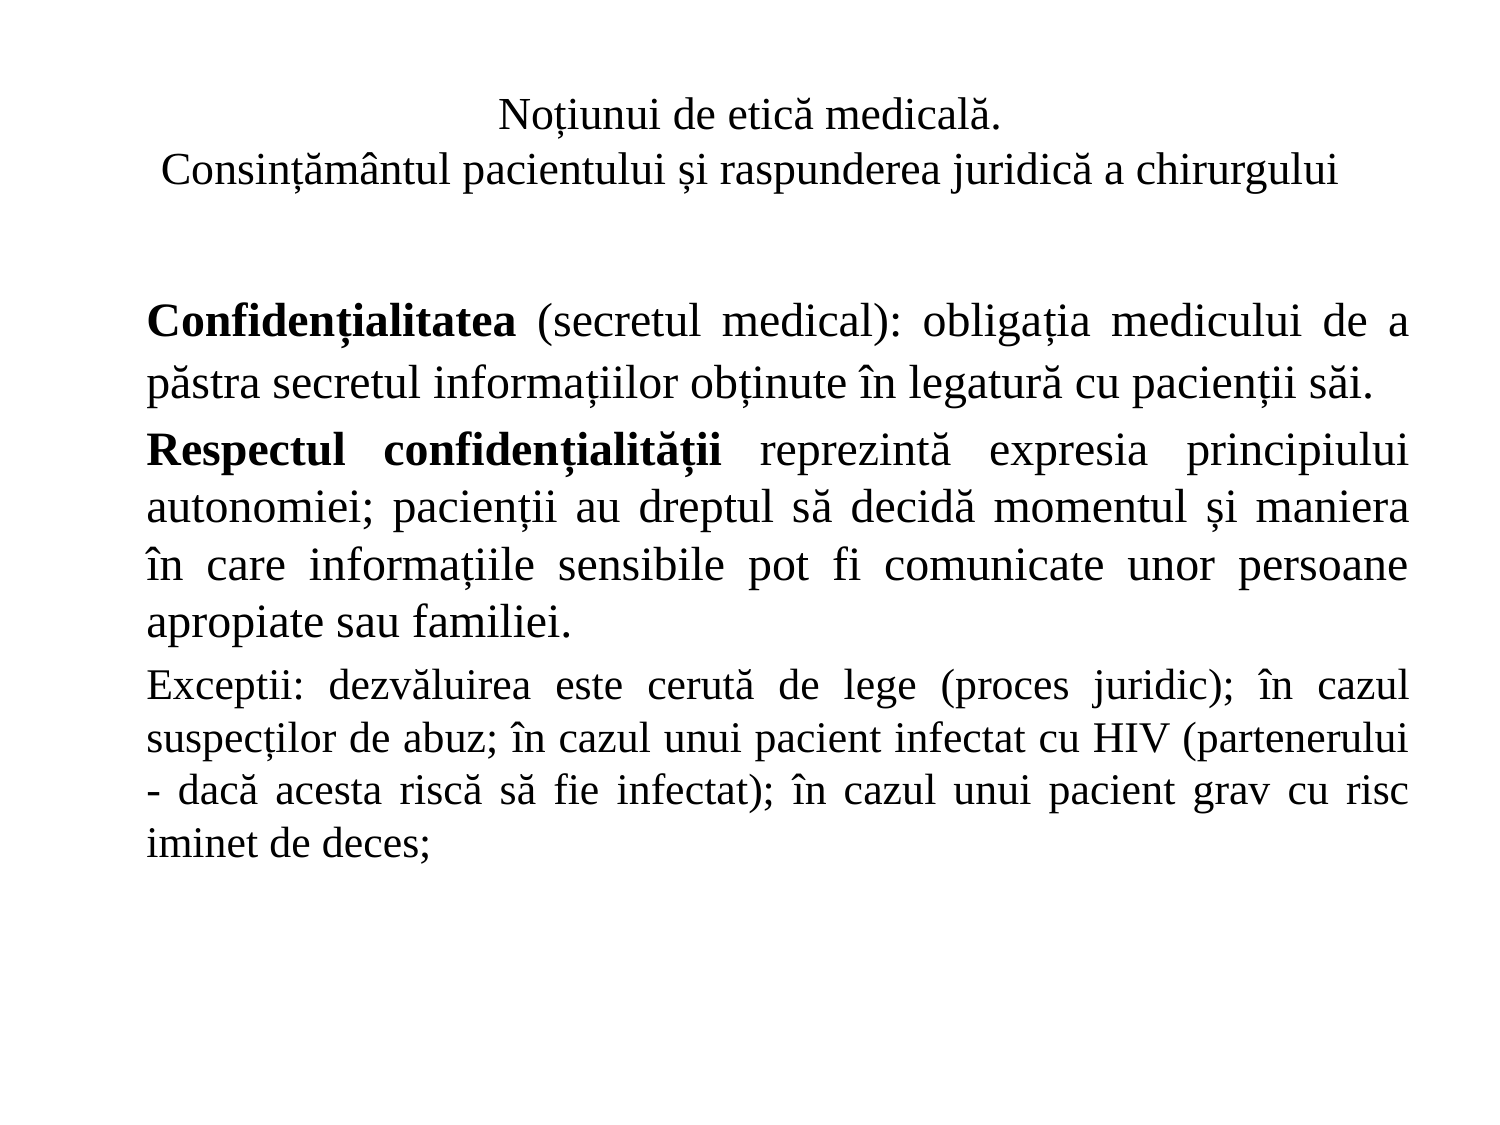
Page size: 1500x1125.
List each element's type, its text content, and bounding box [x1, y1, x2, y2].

title Noțiunui de etică medicală. Consințământul pacientului și raspunderea juridică a chirurgului [75, 45, 1425, 233]
list Confidențialitatea (secretul medical): obligația medicului de a păstra secretul informațiilor obținute în legatură cu pacienții săi. Respectul confidențialității reprezintă expresia principiului autonomiei; pacienții au dreptul să decidă momentul și maniera în care informațiile sensibile pot fi comunicate unor persoane apropiate sau familiei. Exceptii: dezvăluirea este cerută de lege (proces juridic); în cazul suspecților de abuz; în cazul unui pacient infectat cu HIV (partenerului - dacă acesta riscă să fie infectat); în cazul unui pacient grav cu risc iminet de deces; [75, 262, 1425, 1005]
